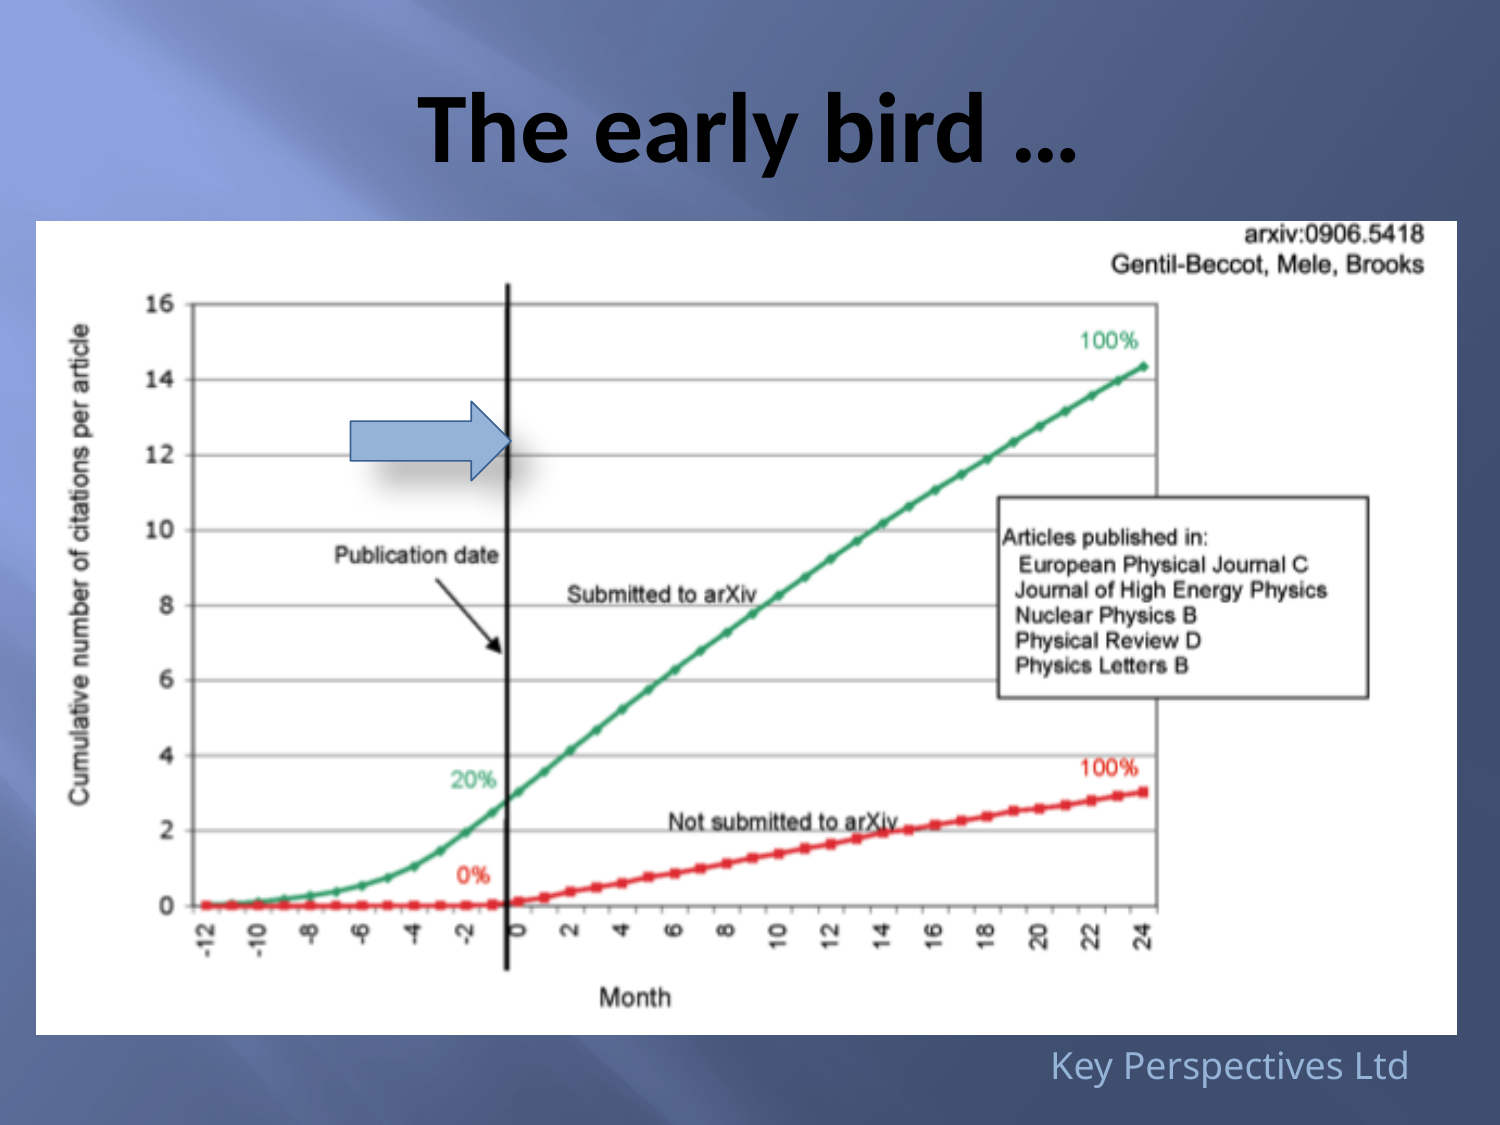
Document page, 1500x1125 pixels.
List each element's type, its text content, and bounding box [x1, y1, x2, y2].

text_box Key Perspectives Ltd [976, 1079, 1425, 1095]
picture [36, 220, 1457, 1036]
title The early bird … [75, 45, 1425, 200]
